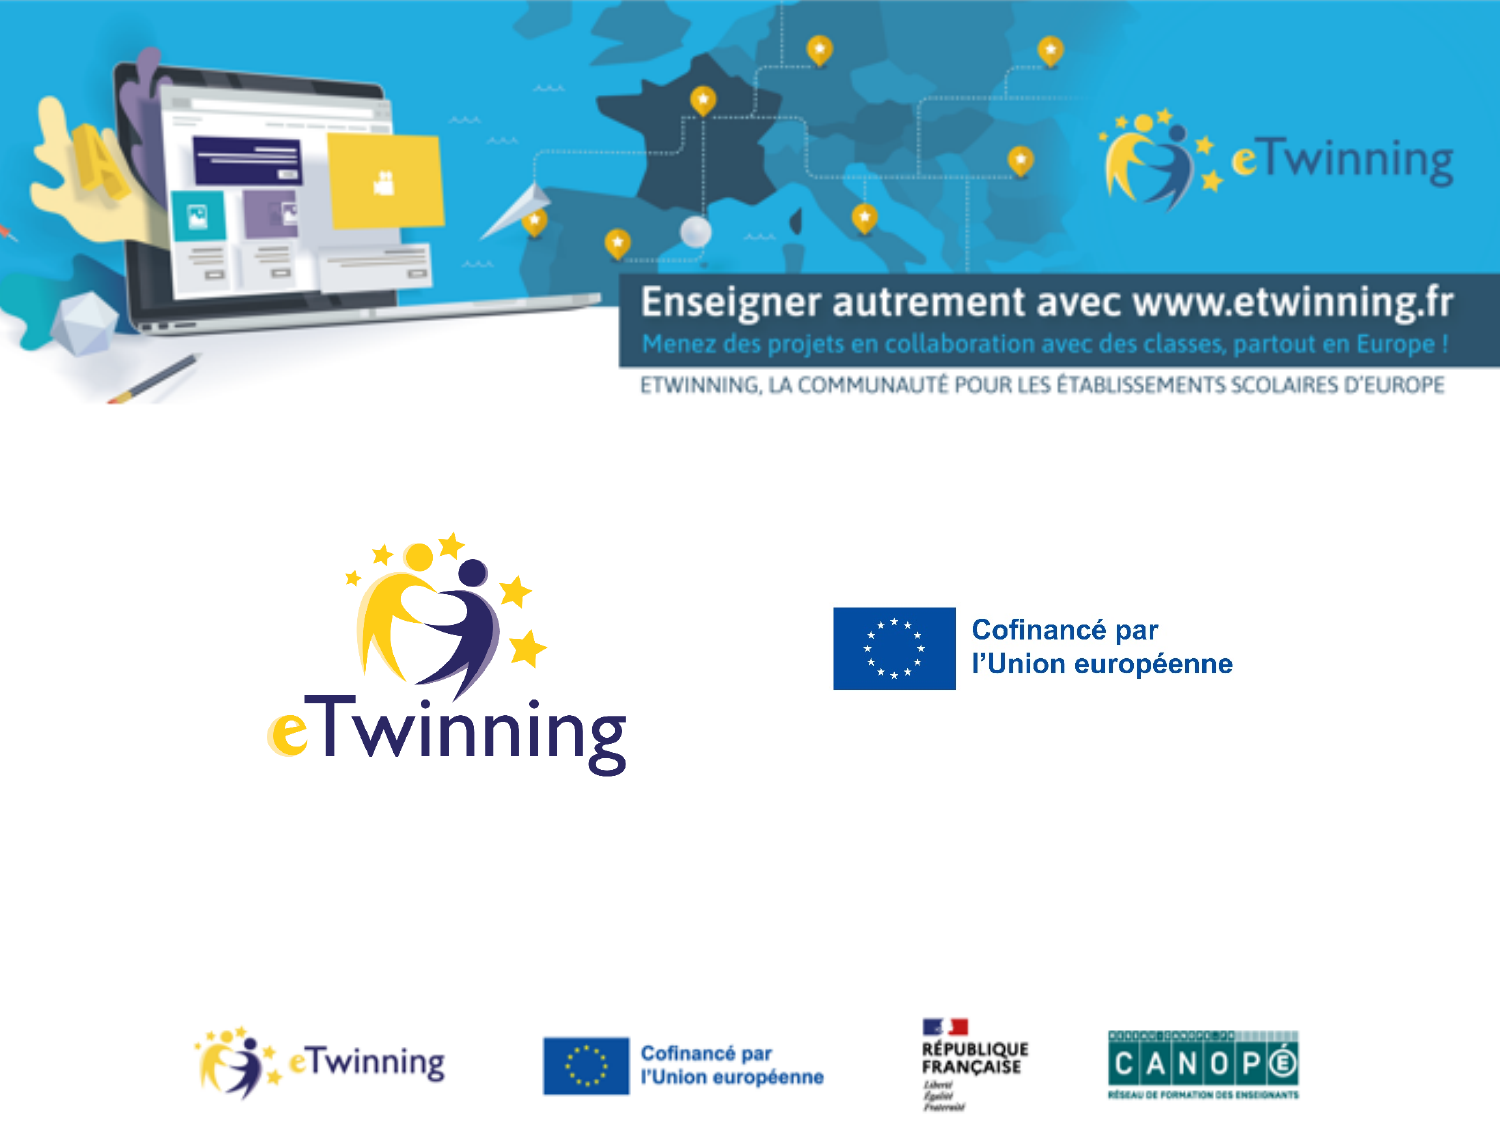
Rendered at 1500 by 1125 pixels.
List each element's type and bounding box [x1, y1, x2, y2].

picture [241, 506, 641, 793]
picture [0, 0, 1500, 431]
picture [183, 999, 1317, 1125]
picture [818, 602, 1259, 696]
